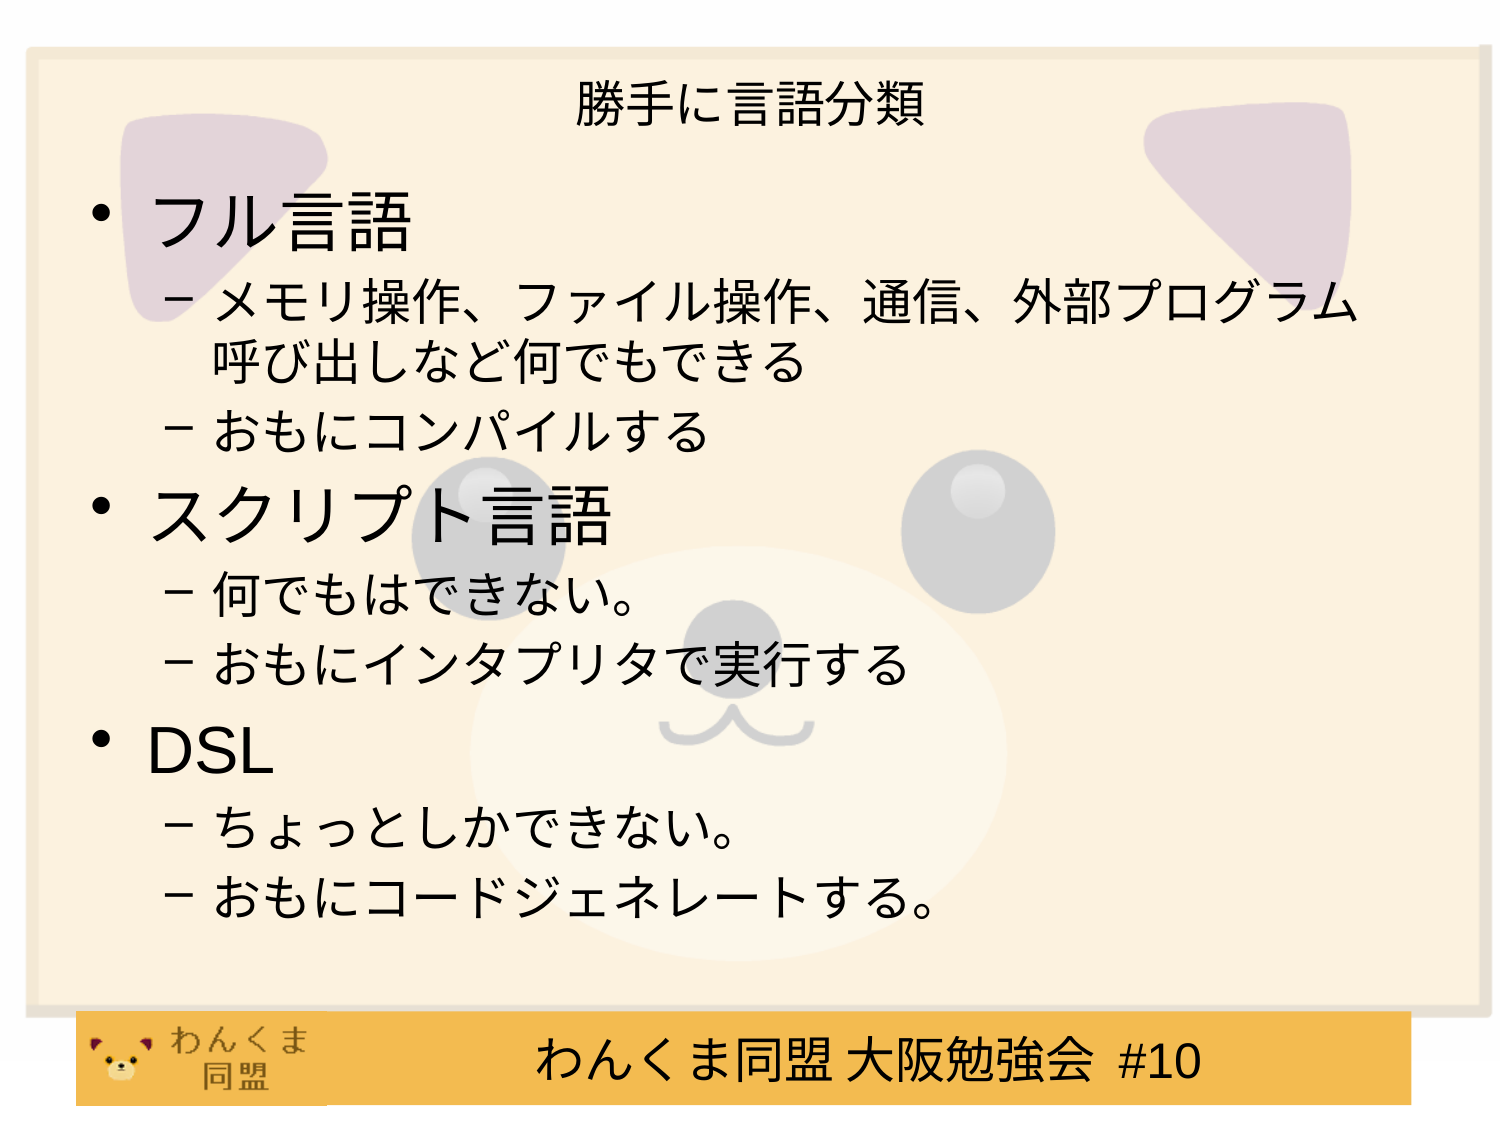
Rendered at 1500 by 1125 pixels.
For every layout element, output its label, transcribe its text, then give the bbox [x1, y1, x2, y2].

picture [0, 0, 1500, 1106]
title 勝手に言語分類 [74, 44, 1426, 162]
list フル言語 メモリ操作、ファイル操作、通信、外部プログラム呼び出しなど何でもできる おもにコンパイルする スクリプト言語 何でもはできない。 おもにインタプリタで実行する DSL ちょっとしかできない。 おもにコードジェネレートする。 [74, 172, 1426, 1006]
